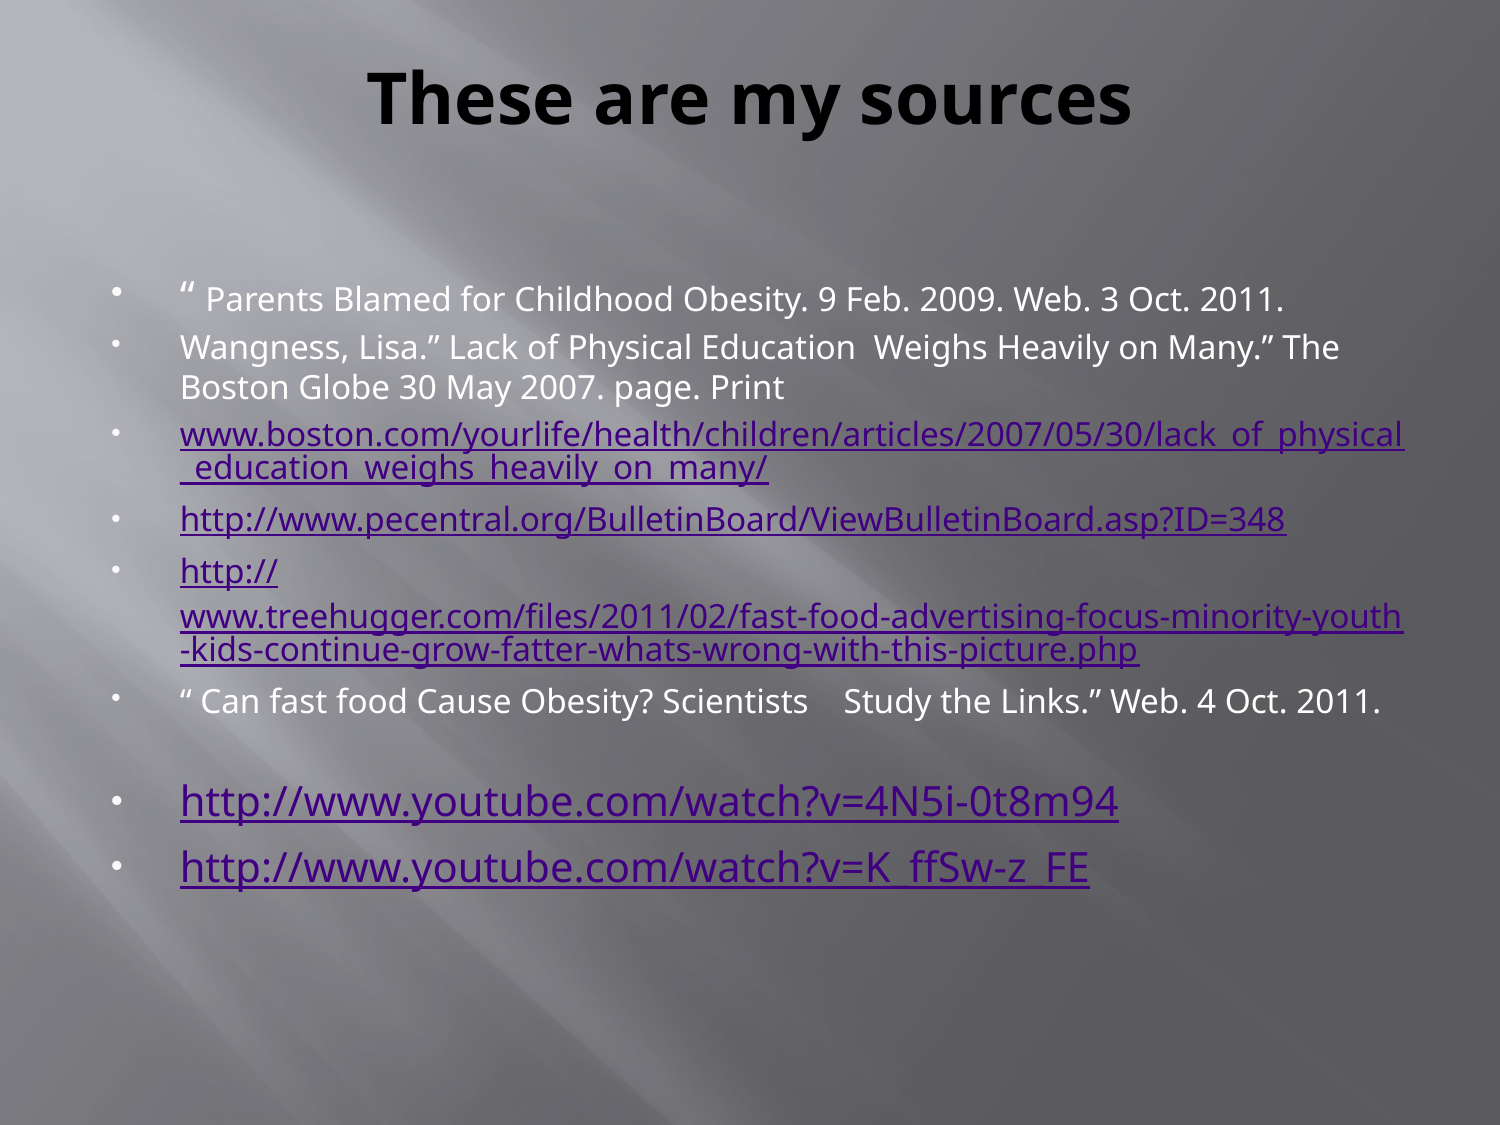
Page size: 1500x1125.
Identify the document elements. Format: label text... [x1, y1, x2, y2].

list “ Parents Blamed for Childhood Obesity. 9 Feb. 2009. Web. 3 Oct. 2011. Wangness, Lisa.” Lack of Physical Education Weighs Heavily on Many.” The Boston Globe 30 May 2007. page. Print www.boston.com/yourlife/health/children/articles/2007/05/30/lack_of_physical_education_weighs_heavily_on_many/ http://www.pecentral.org/BulletinBoard/ViewBulletinBoard.asp?ID=348 http://www.treehugger.com/files/2011/02/fast-food-advertising-focus-minority-youth-kids-continue-grow-fatter-whats-wrong-with-this-picture.php “ Can fast food Cause Obesity? Scientists Study the Links.” Web. 4 Oct. 2011. http://www.youtube.com/watch?v=4N5i-0t8m94 http://www.youtube.com/watch?v=K_ffSw-z_FE [75, 262, 1425, 1035]
title These are my sources [75, 45, 1425, 233]
